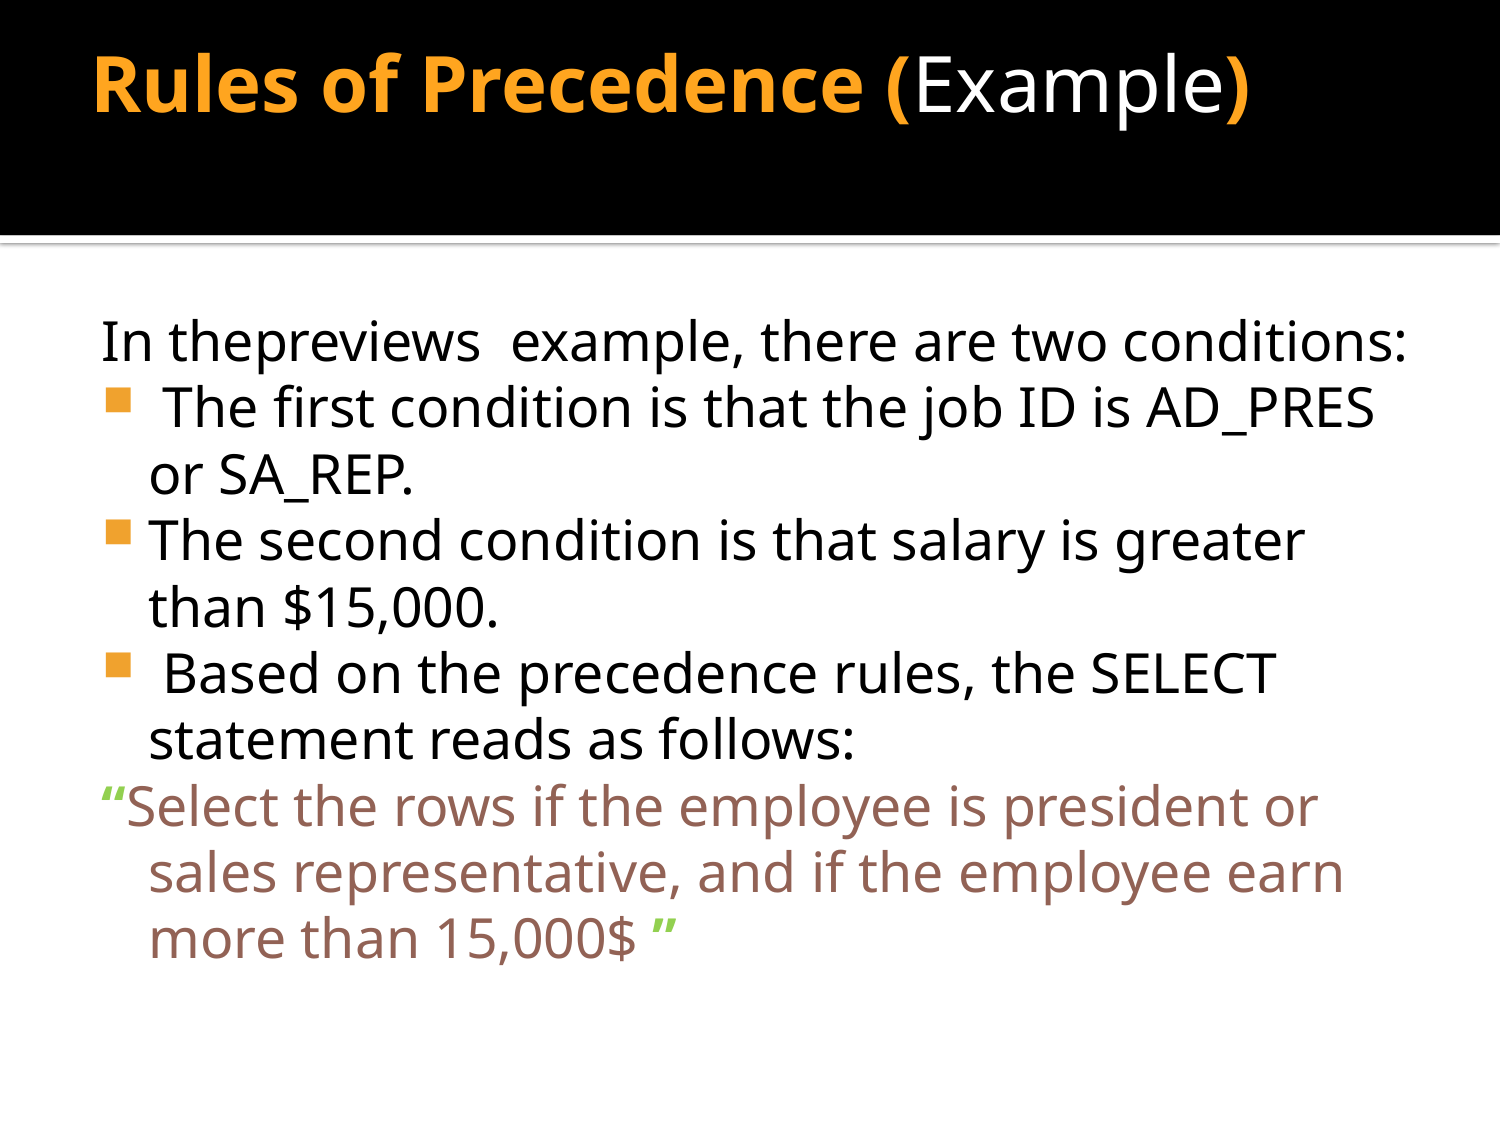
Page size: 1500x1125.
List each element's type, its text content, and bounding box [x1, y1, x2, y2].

title Rules of Precedence (Example) [75, 25, 1425, 231]
list In thepreviews example, there are two conditions: The first condition is that the job ID is AD_PRES or SA_REP. The second condition is that salary is greater than $15,000. Based on the precedence rules, the SELECT statement reads as follows: “Select the rows if the employee is president or sales representative, and if the employee earn more than 15,000$ ” [74, 290, 1426, 1051]
